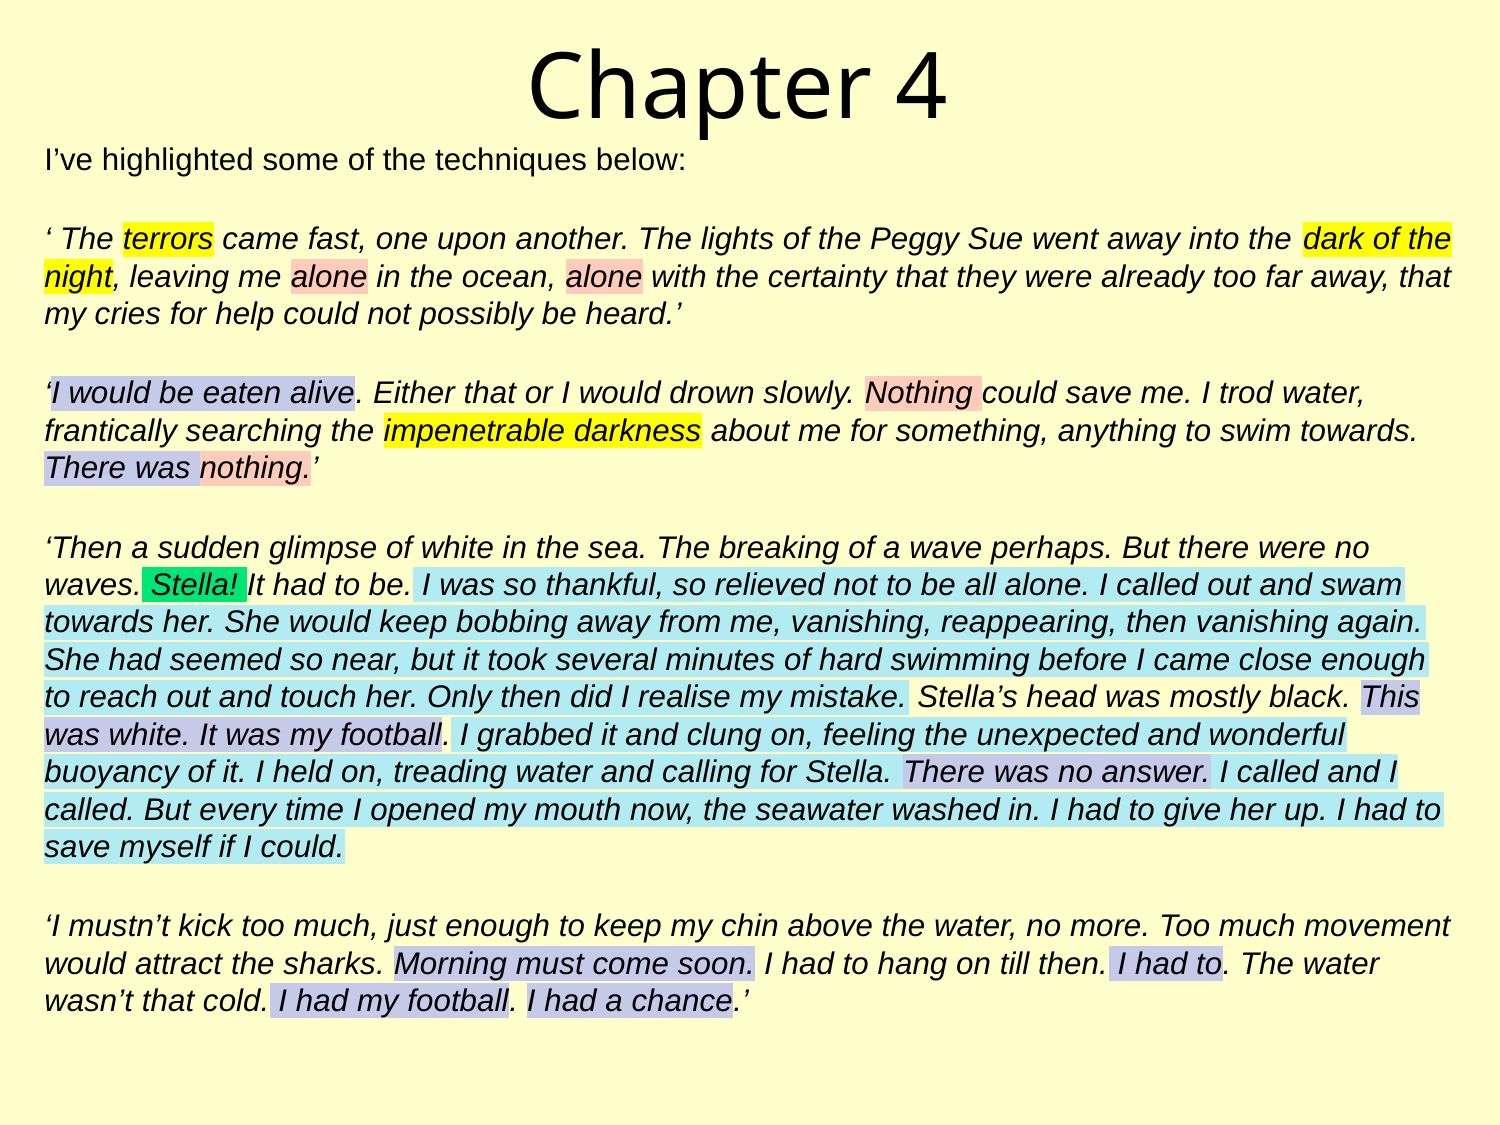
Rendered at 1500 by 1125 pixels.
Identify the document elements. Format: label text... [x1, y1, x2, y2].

text_box I’ve highlighted some of the techniques below: ‘ The terrors came fast, one upon another. The lights of the Peggy Sue went away into the dark of the night, leaving me alone in the ocean, alone with the certainty that they were already too far away, that my cries for help could not possibly be heard.’ ‘I would be eaten alive. Either that or I would drown slowly. Nothing could save me. I trod water, frantically searching the impenetrable darkness about me for something, anything to swim towards. There was nothing.’ ‘Then a sudden glimpse of white in the sea. The breaking of a wave perhaps. But there were no waves. Stella! It had to be. I was so thankful, so relieved not to be all alone. I called out and swam towards her. She would keep bobbing away from me, vanishing, reappearing, then vanishing again. She had seemed so near, but it took several minutes of hard swimming before I came close enough to reach out and touch her. Only then did I realise my mistake. Stella’s head was mostly black. This was white. It was my football. I grabbed it and clung on, feeling the unexpected and wonderful buoyancy of it. I held on, treading water and calling for Stella. There was no answer. I called and I called. But every time I opened my mouth now, the seawater washed in. I had to give her up. I had to save myself if I could. ‘I mustn’t kick too much, just enough to keep my chin above the water, no more. Too much movement would attract the sharks. Morning must come soon. I had to hang on till then. I had to. The water wasn’t that cold. I had my football. I had a chance.’ [29, 132, 1477, 1125]
title Chapter 4 [74, 45, 1425, 118]
